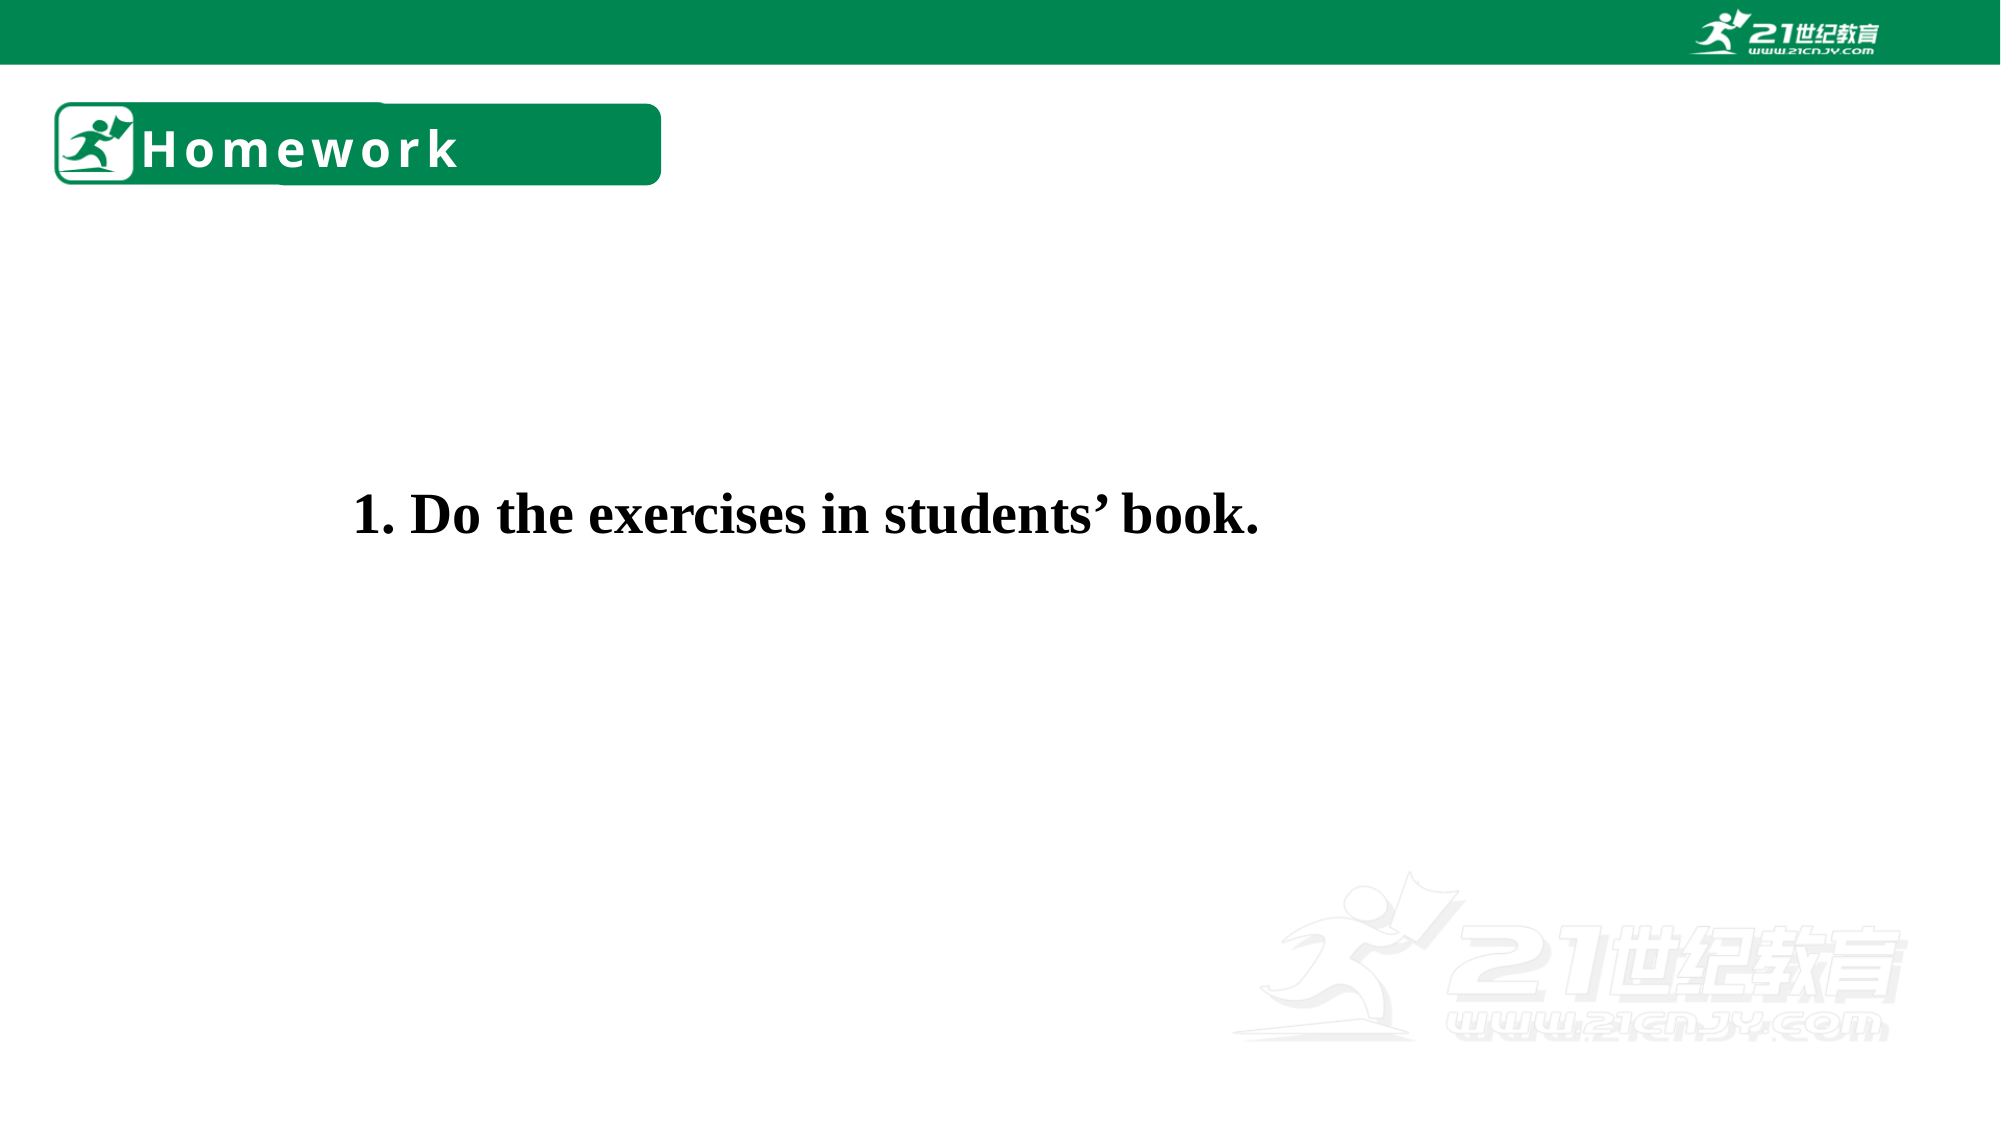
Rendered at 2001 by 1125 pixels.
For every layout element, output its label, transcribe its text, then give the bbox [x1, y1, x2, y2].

picture [0, 0, 2001, 1125]
text_box 1. Do the exercises in students’ book. [337, 397, 1331, 553]
title Homework [125, 89, 691, 206]
